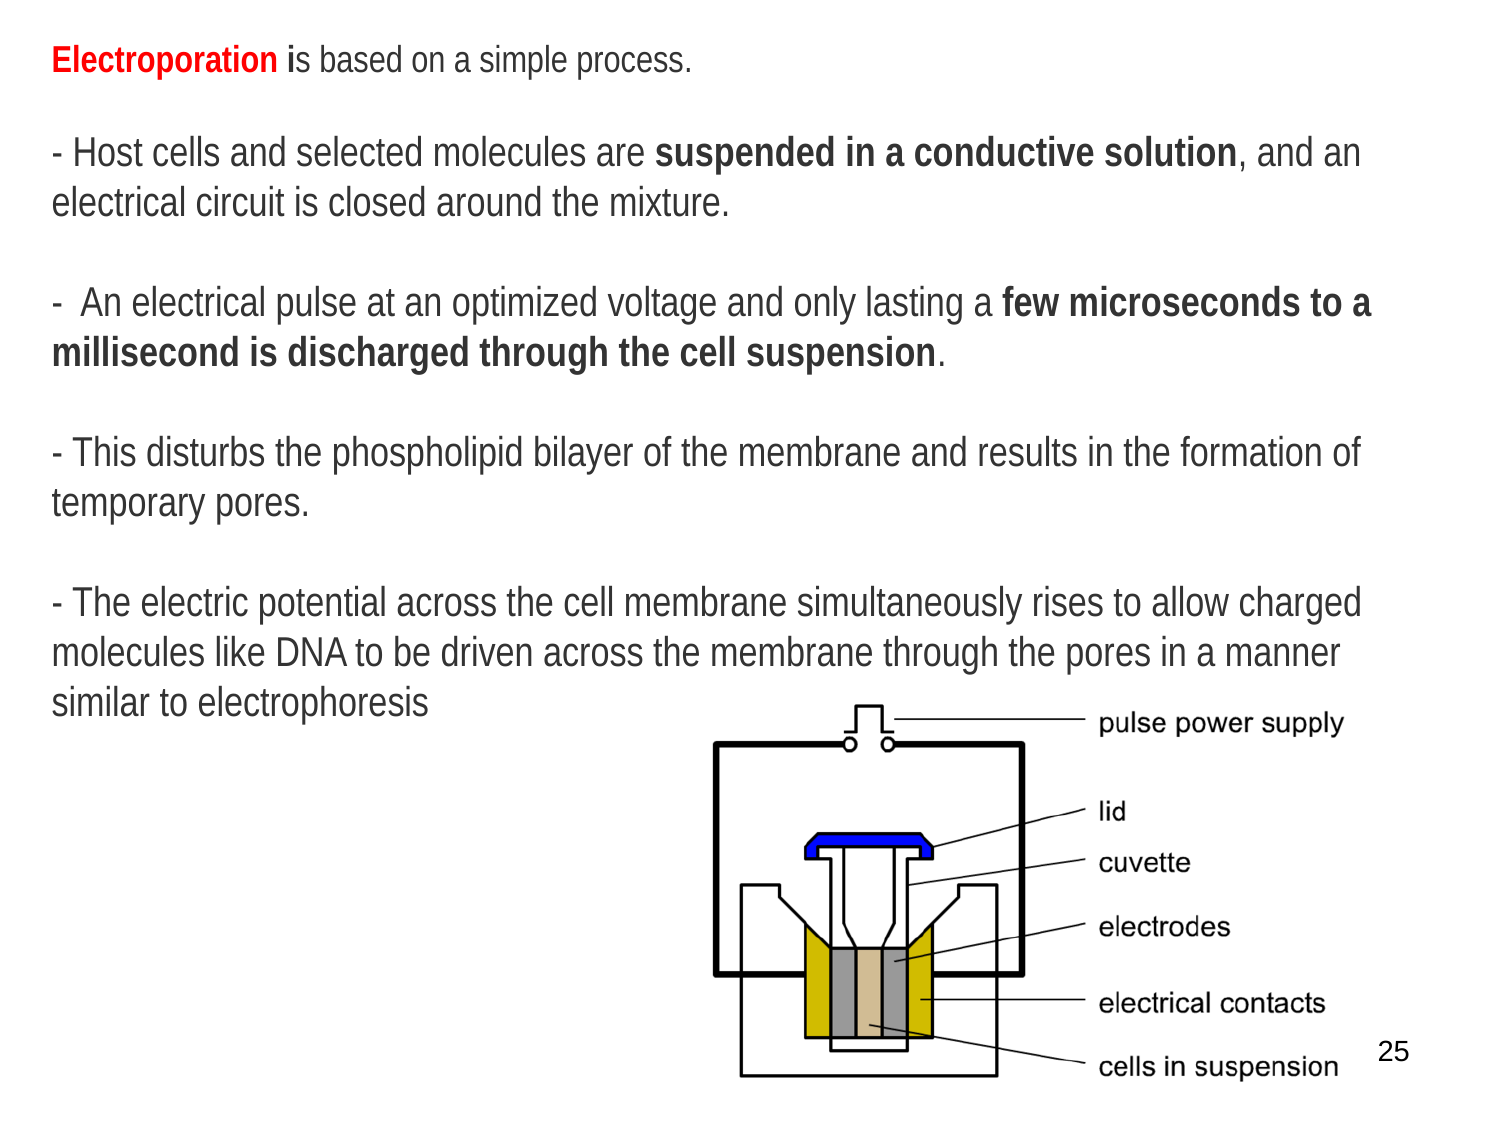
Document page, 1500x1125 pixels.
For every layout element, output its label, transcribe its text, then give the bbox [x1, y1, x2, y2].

slide_number 25 [1357, 1024, 1426, 1103]
picture [690, 693, 1353, 1101]
text_box Electroporation is based on a simple process. - Host cells and selected molecules are suspended in a conductive solution, and an electrical circuit is closed around the mixture. - An electrical pulse at an optimized voltage and only lasting a few microseconds to a millisecond is discharged through the cell suspension. - This disturbs the phospholipid bilayer of the membrane and results in the formation of temporary pores. - The electric potential across the cell membrane simultaneously rises to allow charged molecules like DNA to be driven across the membrane through the pores in a manner similar to electrophoresis [36, 27, 1431, 733]
